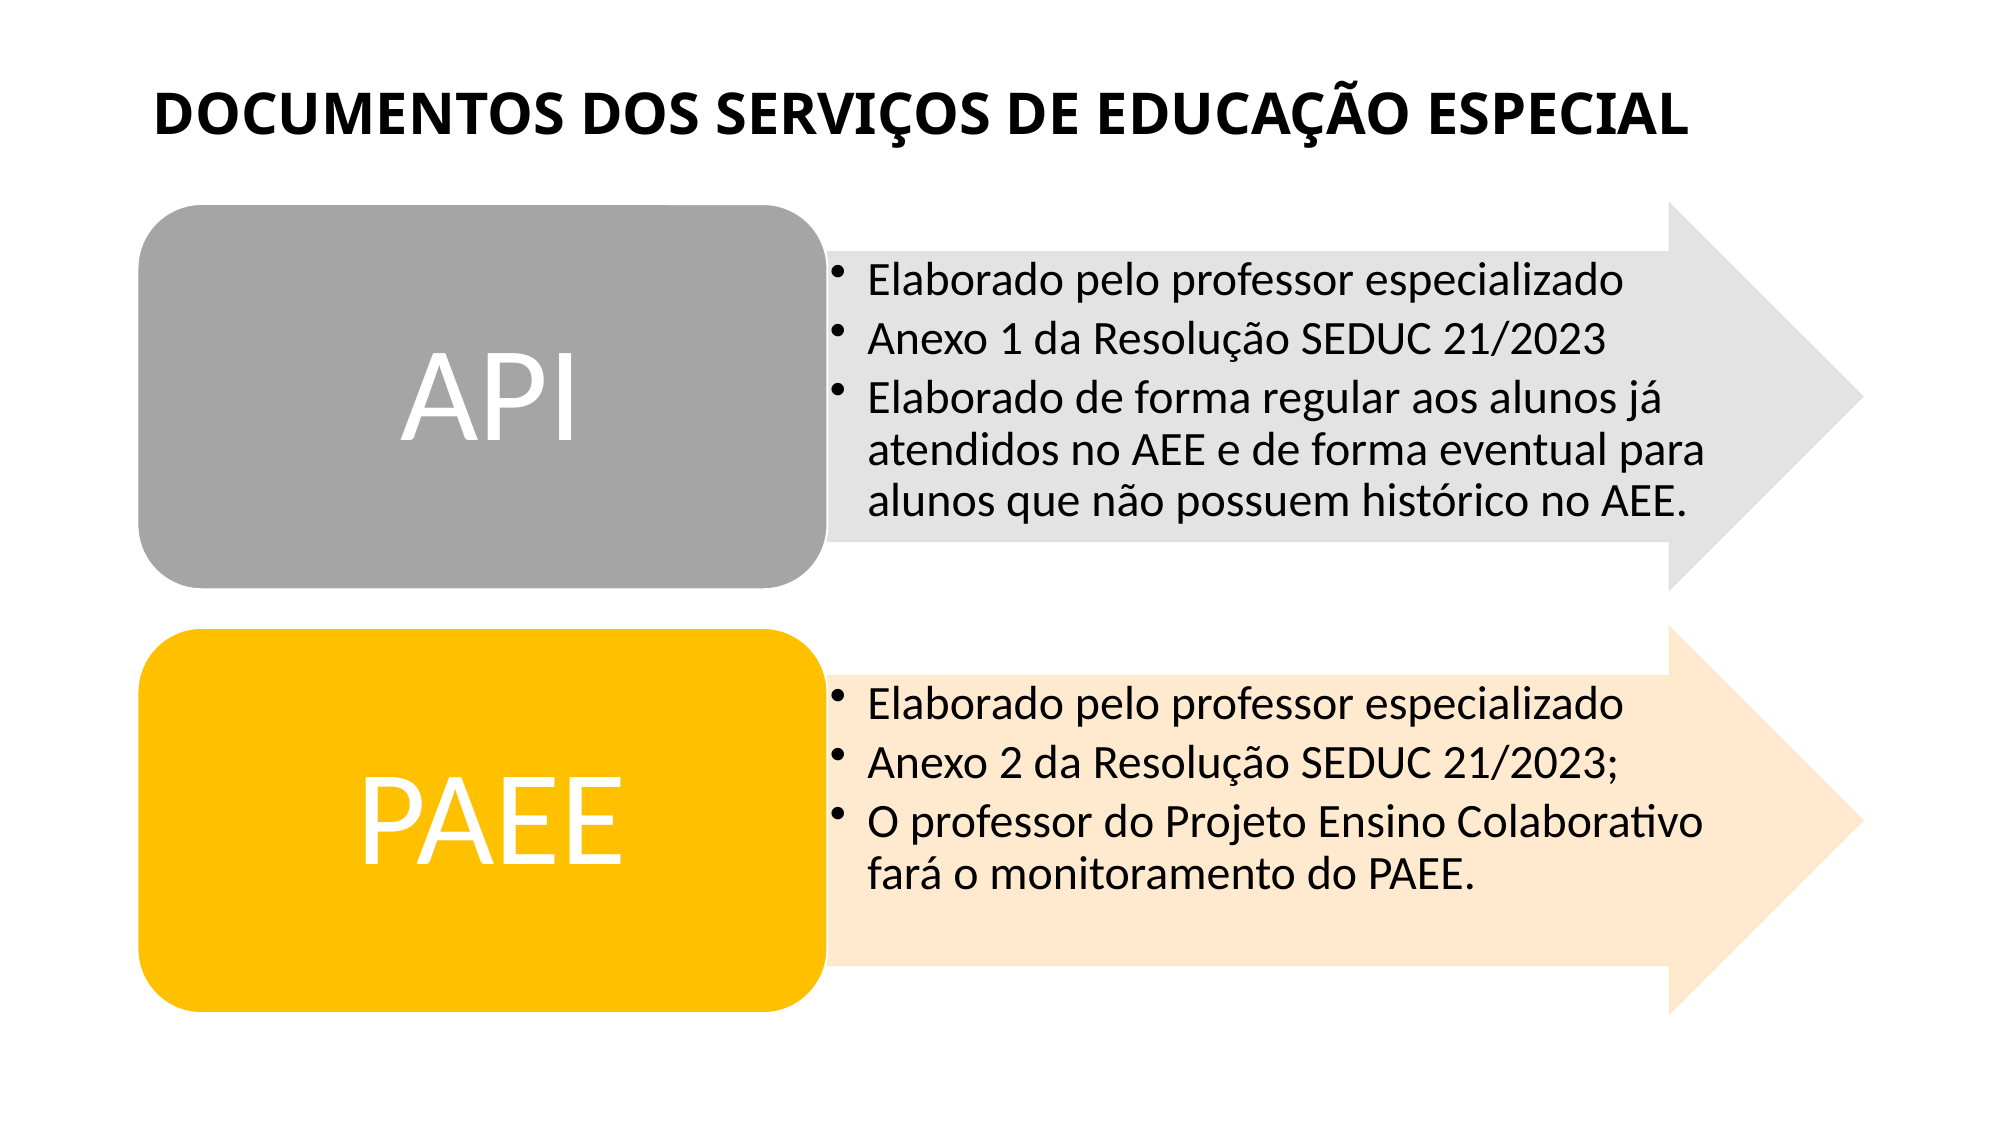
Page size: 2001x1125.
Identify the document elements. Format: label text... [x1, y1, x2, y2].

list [137, 203, 1863, 1014]
title DOCUMENTOS DOS SERVIÇOS DE EDUCAÇÃO ESPECIAL [137, 59, 1863, 172]
